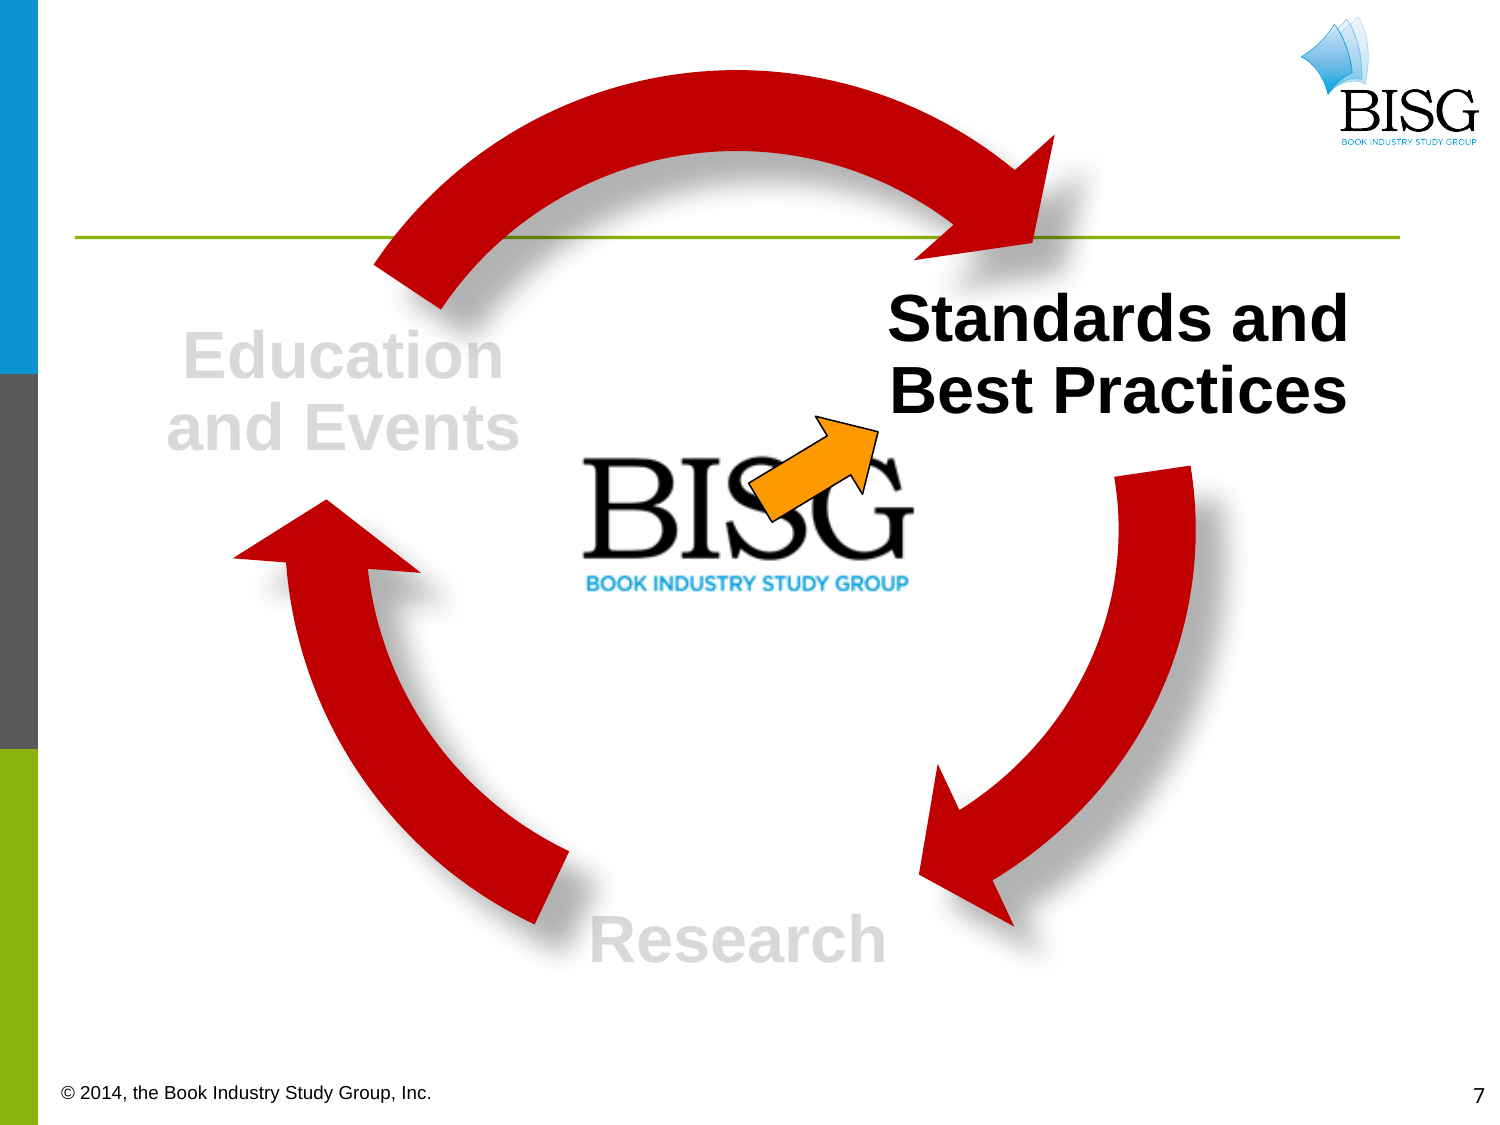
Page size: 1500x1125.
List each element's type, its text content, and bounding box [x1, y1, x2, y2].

text_box [373, 70, 1055, 284]
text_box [136, 286, 552, 500]
slide_number 7 [1149, 1074, 1500, 1125]
picture [537, 424, 976, 621]
text_box [815, 416, 843, 423]
picture [1300, 15, 1479, 145]
text_box © 2014, the Book Industry Study Group, Inc. [17, 1073, 475, 1111]
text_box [873, 241, 1364, 472]
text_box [548, 773, 929, 1110]
text_box [933, 479, 1196, 927]
text_box [232, 507, 543, 925]
